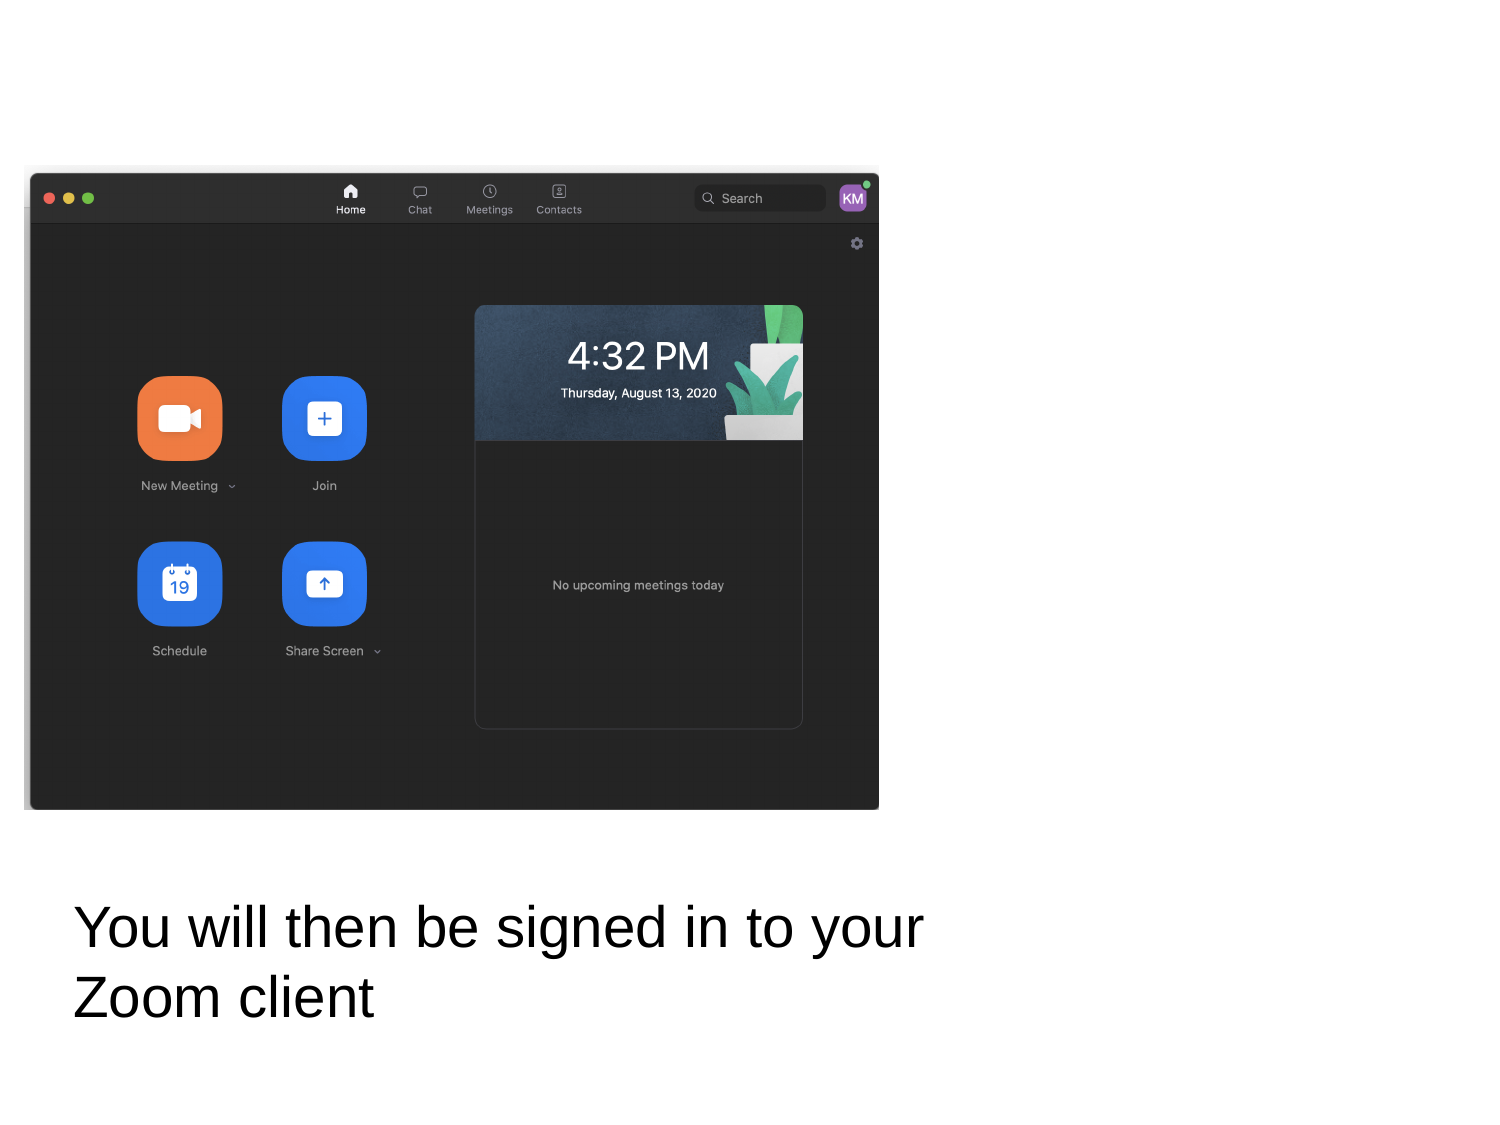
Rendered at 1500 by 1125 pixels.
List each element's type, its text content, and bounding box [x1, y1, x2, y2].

list You will then be signed in to your Zoom client [58, 909, 1043, 1009]
picture [24, 165, 879, 810]
